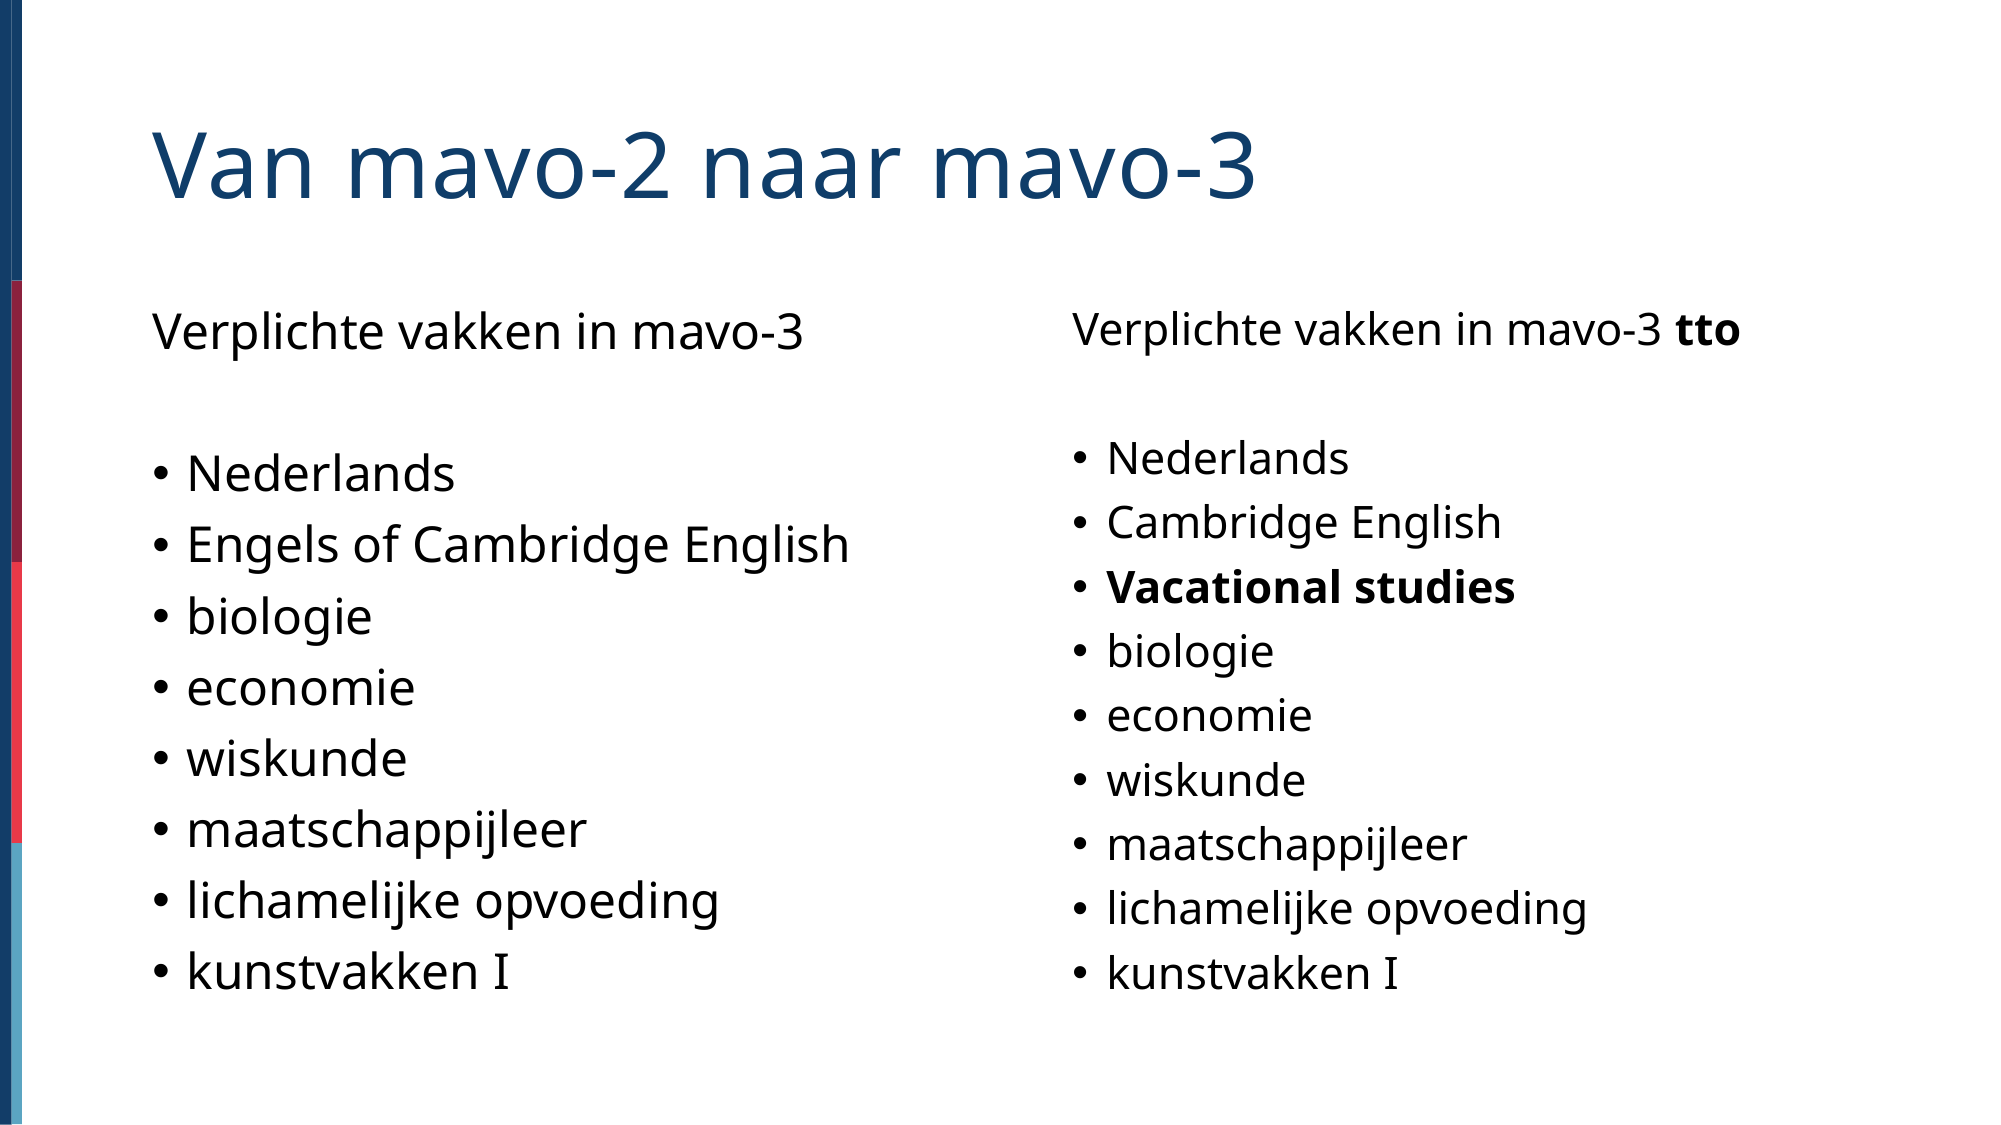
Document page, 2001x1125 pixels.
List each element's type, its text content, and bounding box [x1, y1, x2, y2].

list Verplichte vakken in mavo-3 Nederlands Engels of Cambridge English biologie economie wiskunde maatschappijleer lichamelijke opvoeding kunstvakken I [137, 299, 1018, 1014]
title Van mavo-2 naar mavo-3 [137, 59, 1863, 278]
text_box Verplichte vakken in mavo-3 tto Nederlands Cambridge English Vacational studies biologie economie wiskunde maatschappijleer lichamelijke opvoeding kunstvakken I [1057, 299, 1938, 1014]
